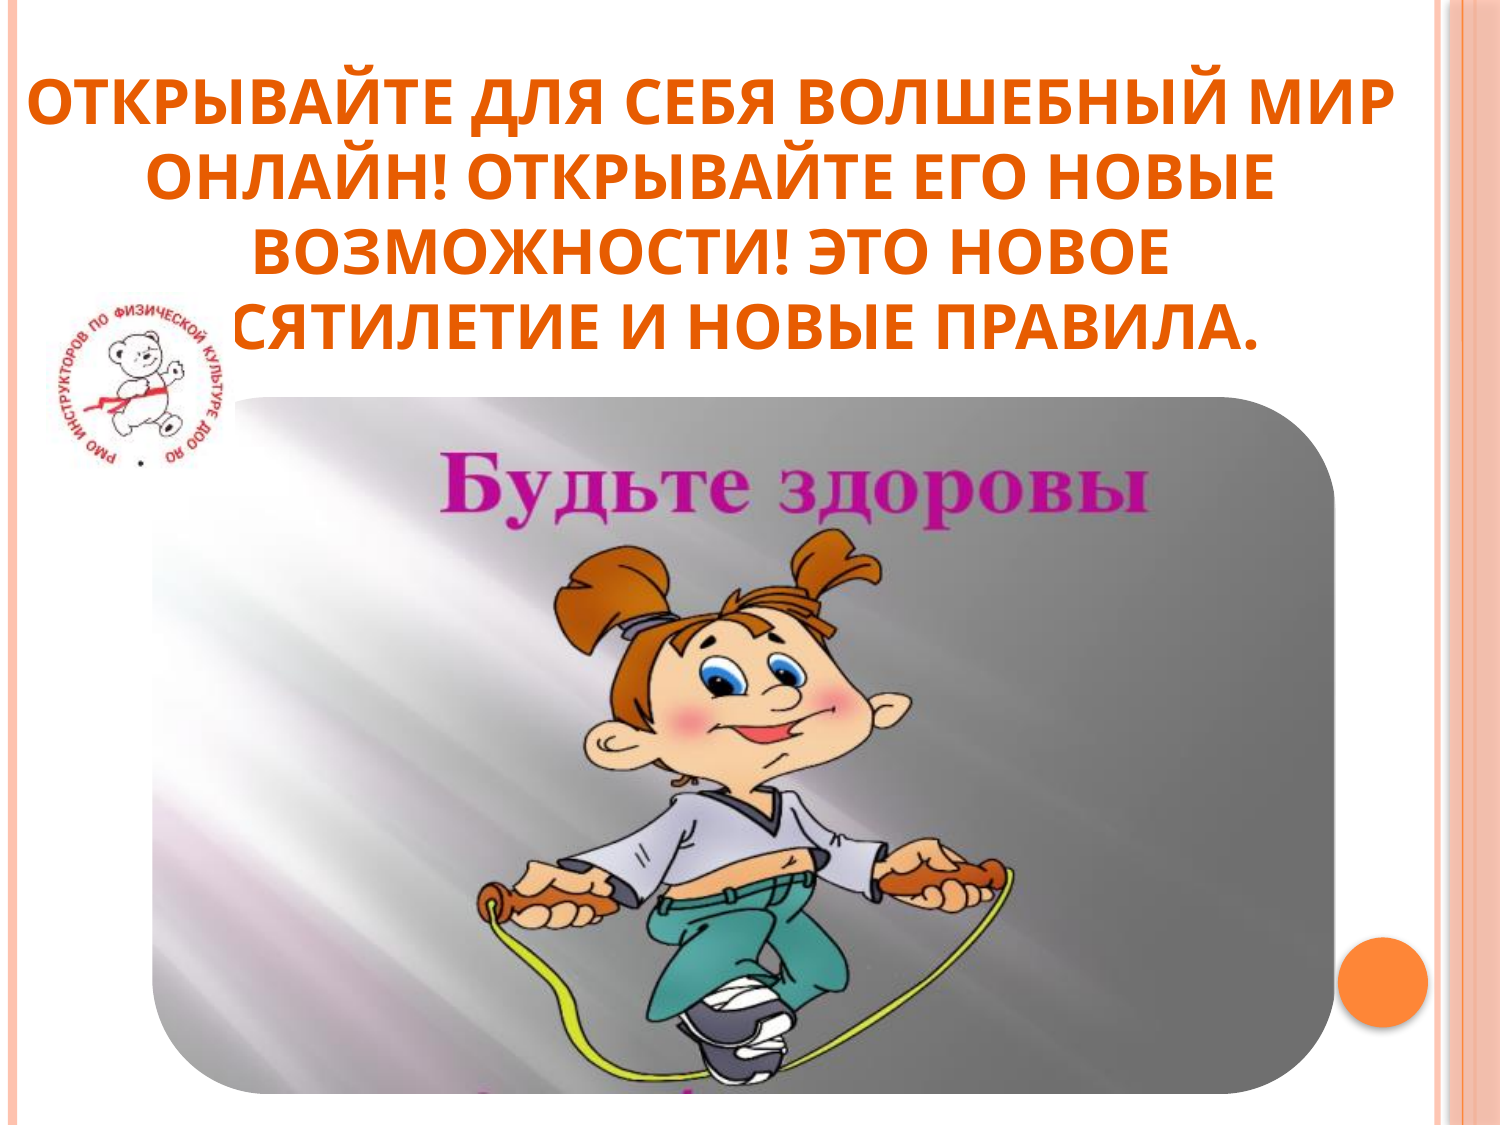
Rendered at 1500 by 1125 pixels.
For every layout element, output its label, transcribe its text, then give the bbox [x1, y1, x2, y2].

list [151, 396, 1337, 1095]
picture [46, 292, 235, 481]
title Открывайте для себя волшебный мир онлайн! Открывайте его новые возможности! Это новое десятилетие и новые правила. [0, 0, 1424, 445]
